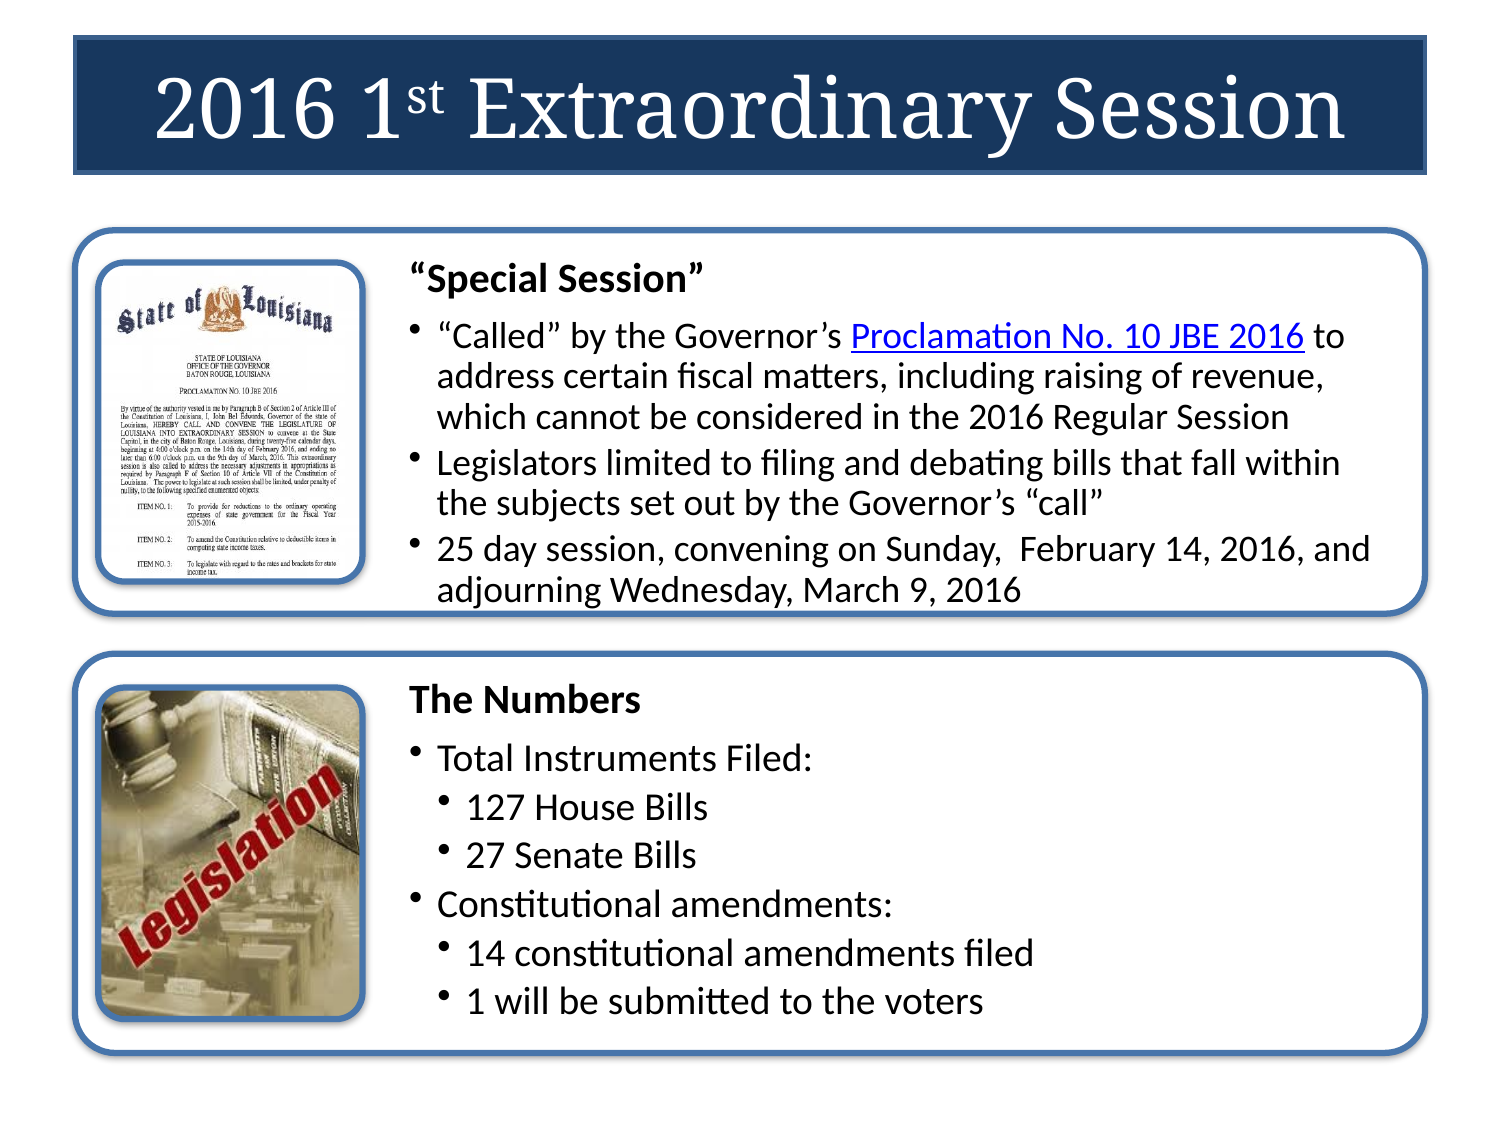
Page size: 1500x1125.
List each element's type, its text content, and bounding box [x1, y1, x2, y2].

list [74, 230, 1426, 1054]
title 2016 1st Extraordinary Session [73, 35, 1427, 175]
